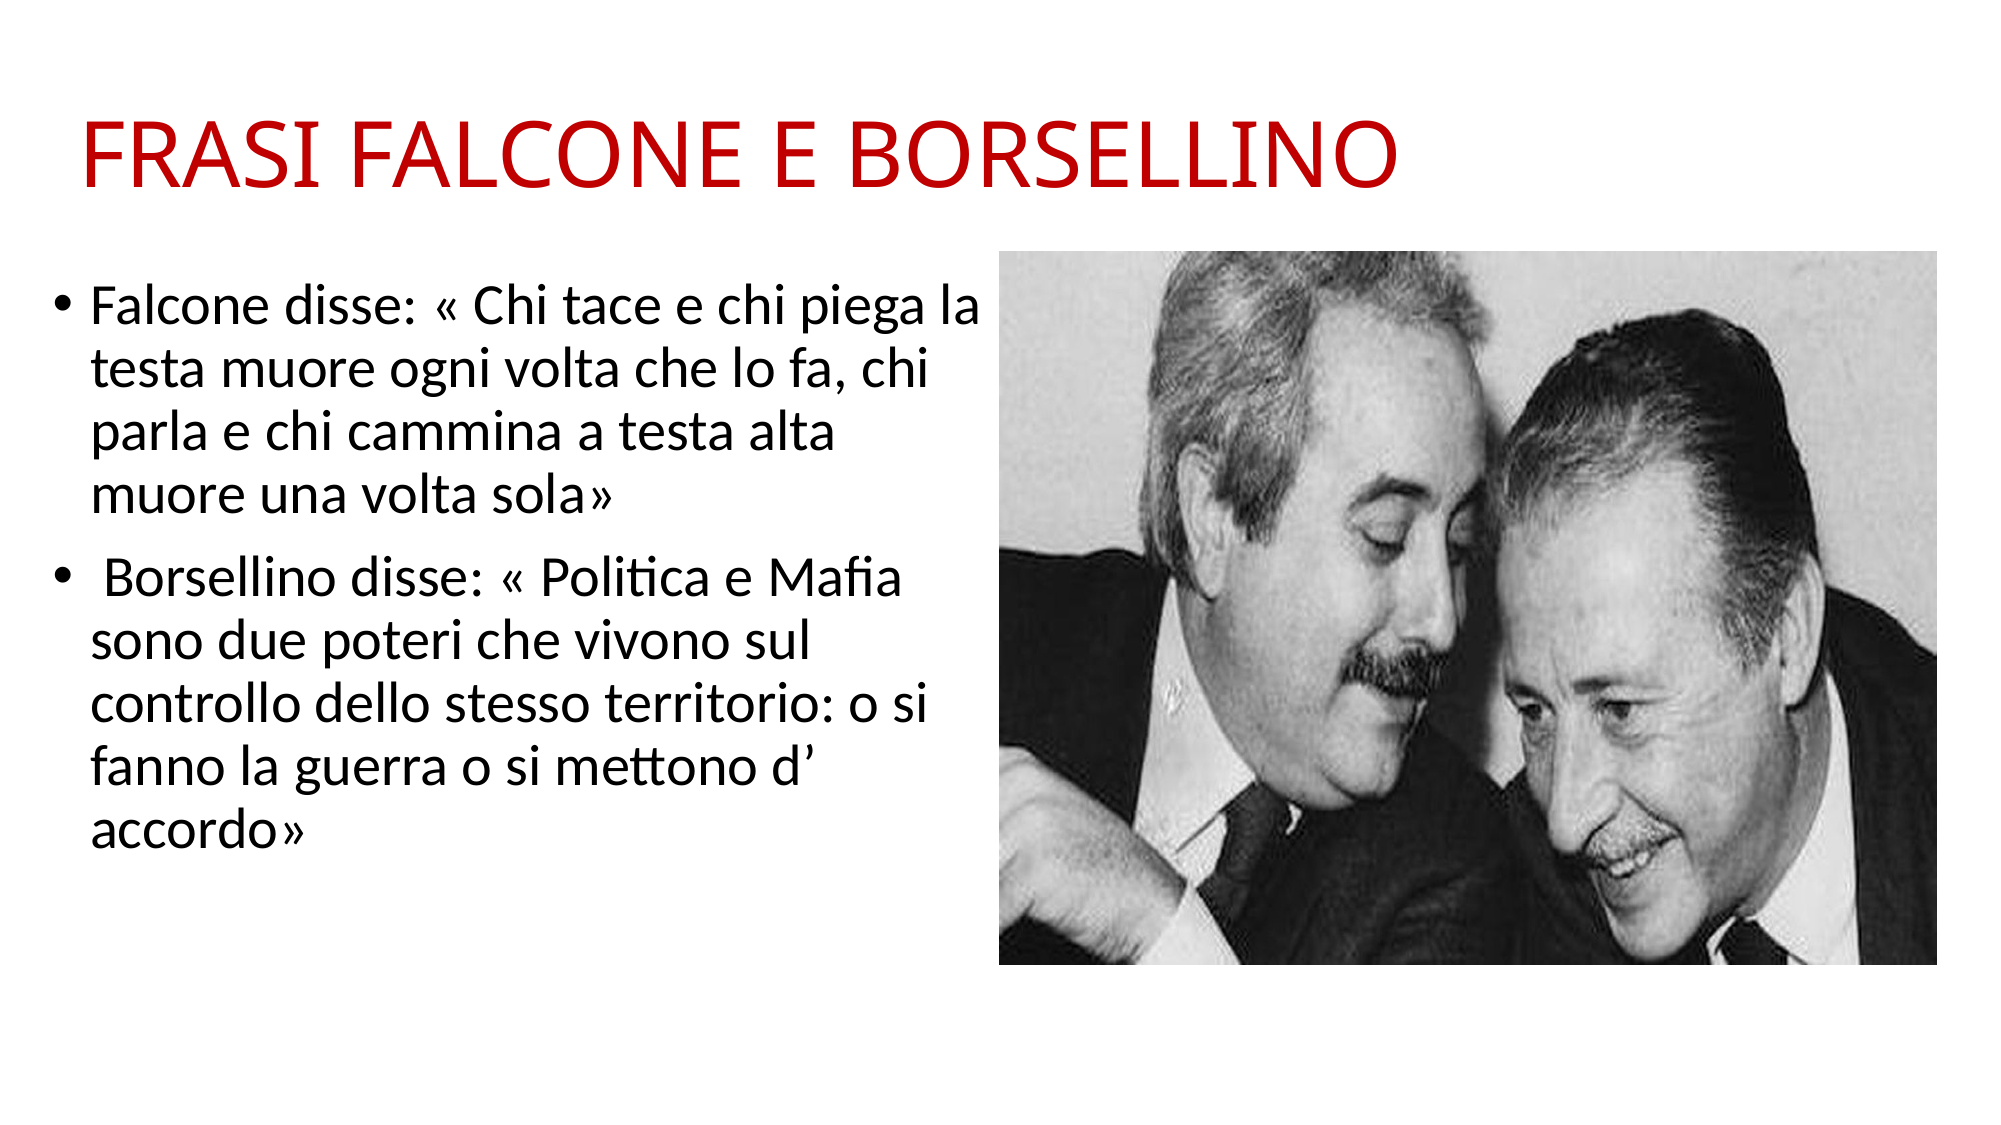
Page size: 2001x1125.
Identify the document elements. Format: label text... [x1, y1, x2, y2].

list Falcone disse: « Chi tace e chi piega la testa muore ogni volta che lo fa, chi parla e chi cammina a testa alta muore una volta sola» Borsellino disse: « Politica e Mafia sono due poteri che vivono sul controllo dello stesso territorio: o si fanno la guerra o si mettono d’ accordo» [37, 266, 1000, 981]
picture [999, 251, 1937, 966]
title FRASI FALCONE E BORSELLINO [63, 49, 1789, 266]
